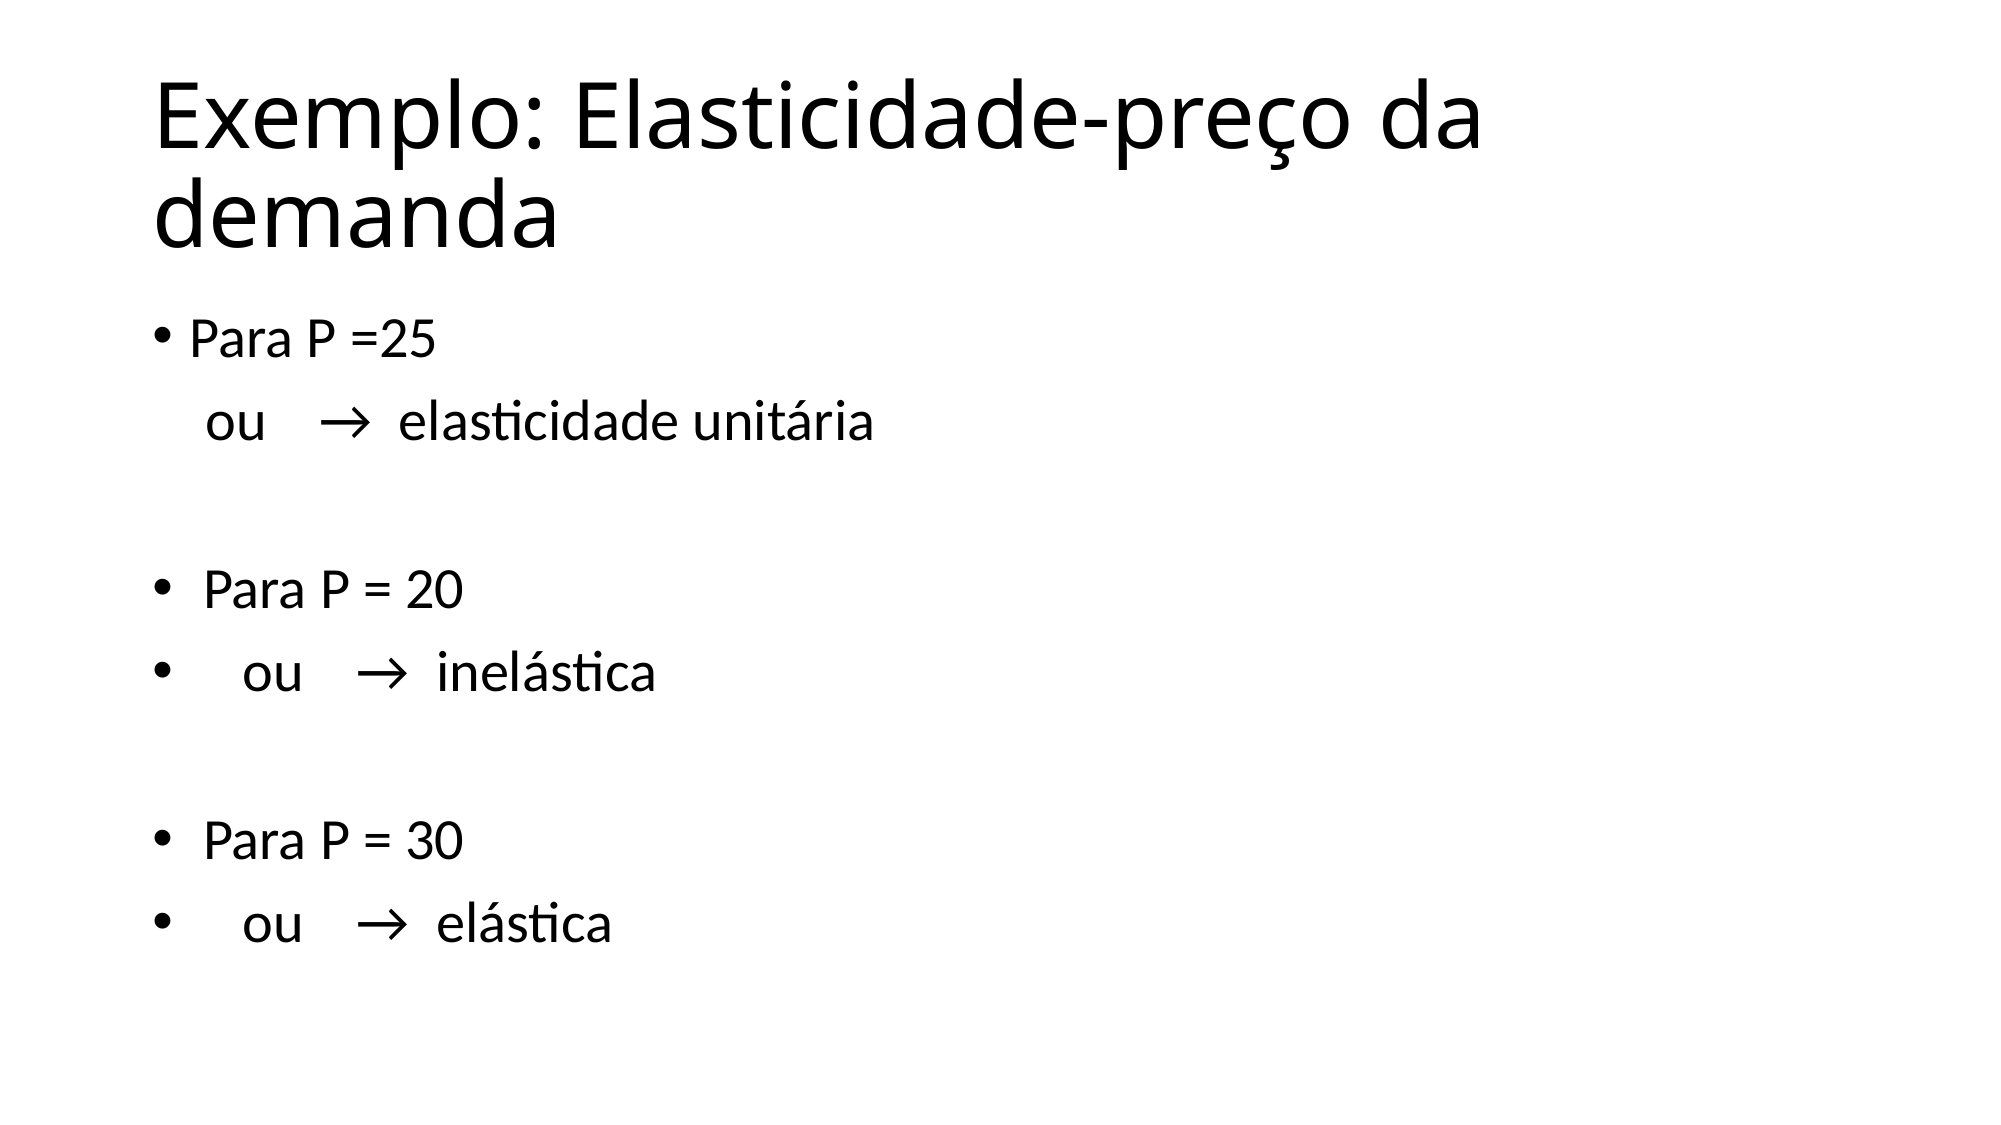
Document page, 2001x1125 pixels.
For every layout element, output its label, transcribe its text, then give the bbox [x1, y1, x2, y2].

title Exemplo: Elasticidade-preço da demanda [137, 59, 1863, 278]
